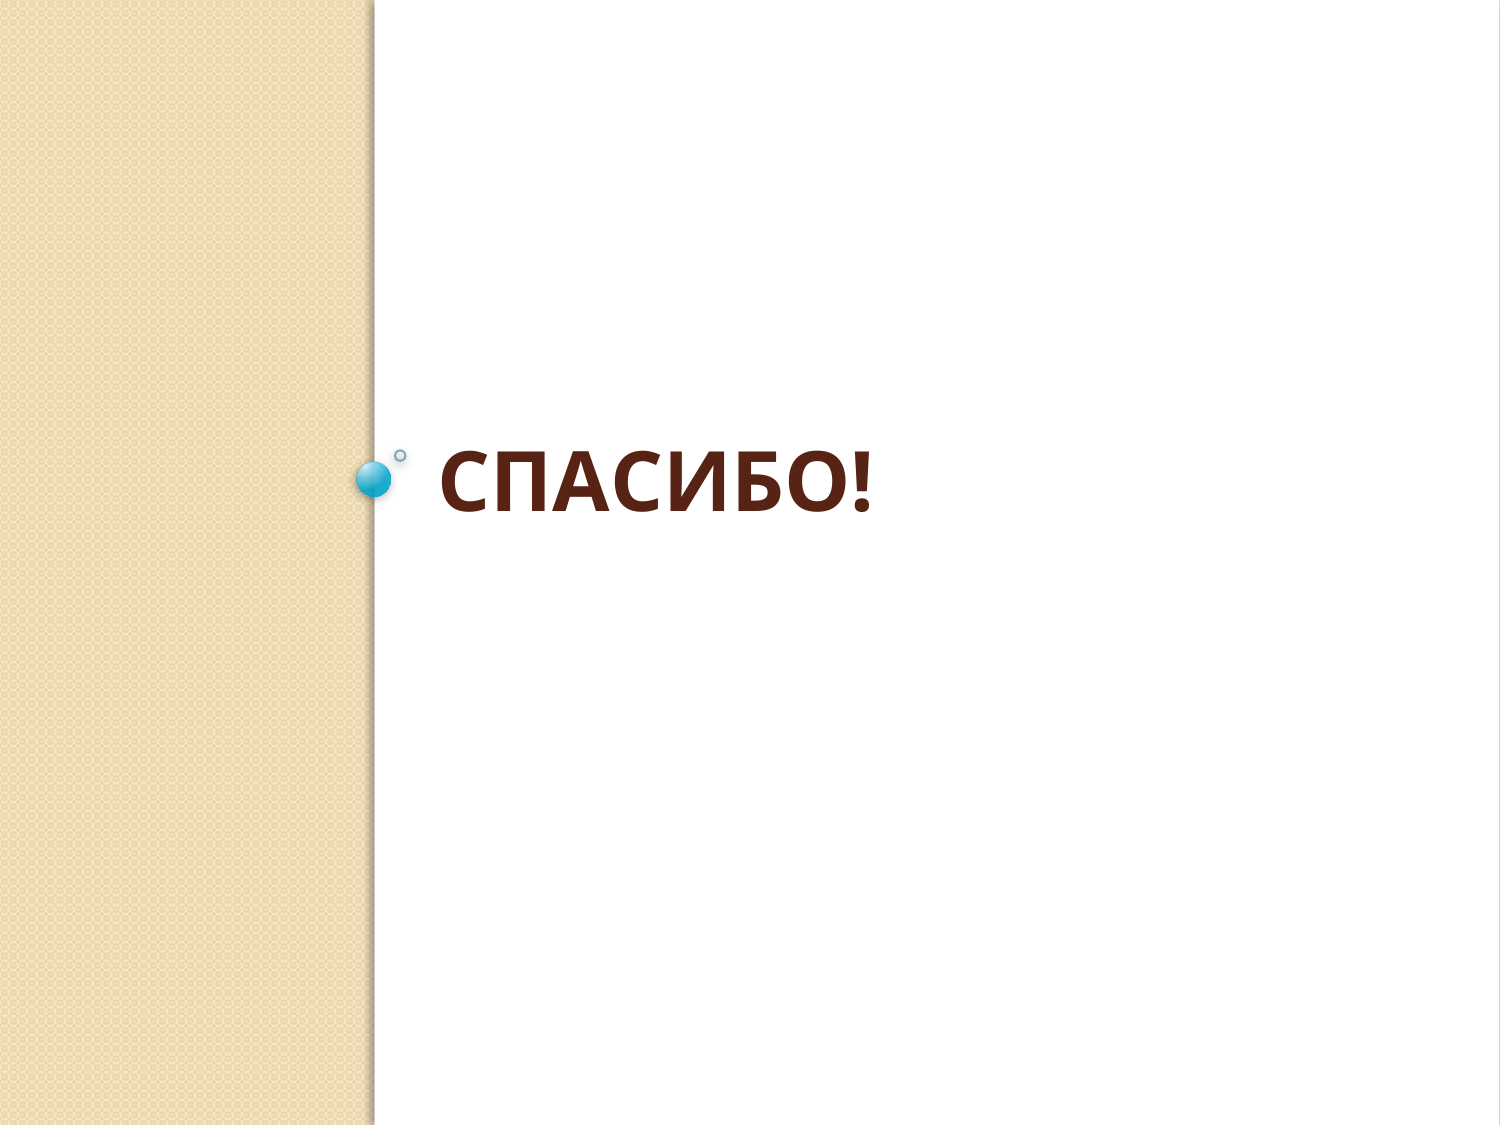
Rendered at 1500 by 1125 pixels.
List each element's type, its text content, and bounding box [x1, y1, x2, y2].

title Спасибо! [422, 426, 1473, 802]
